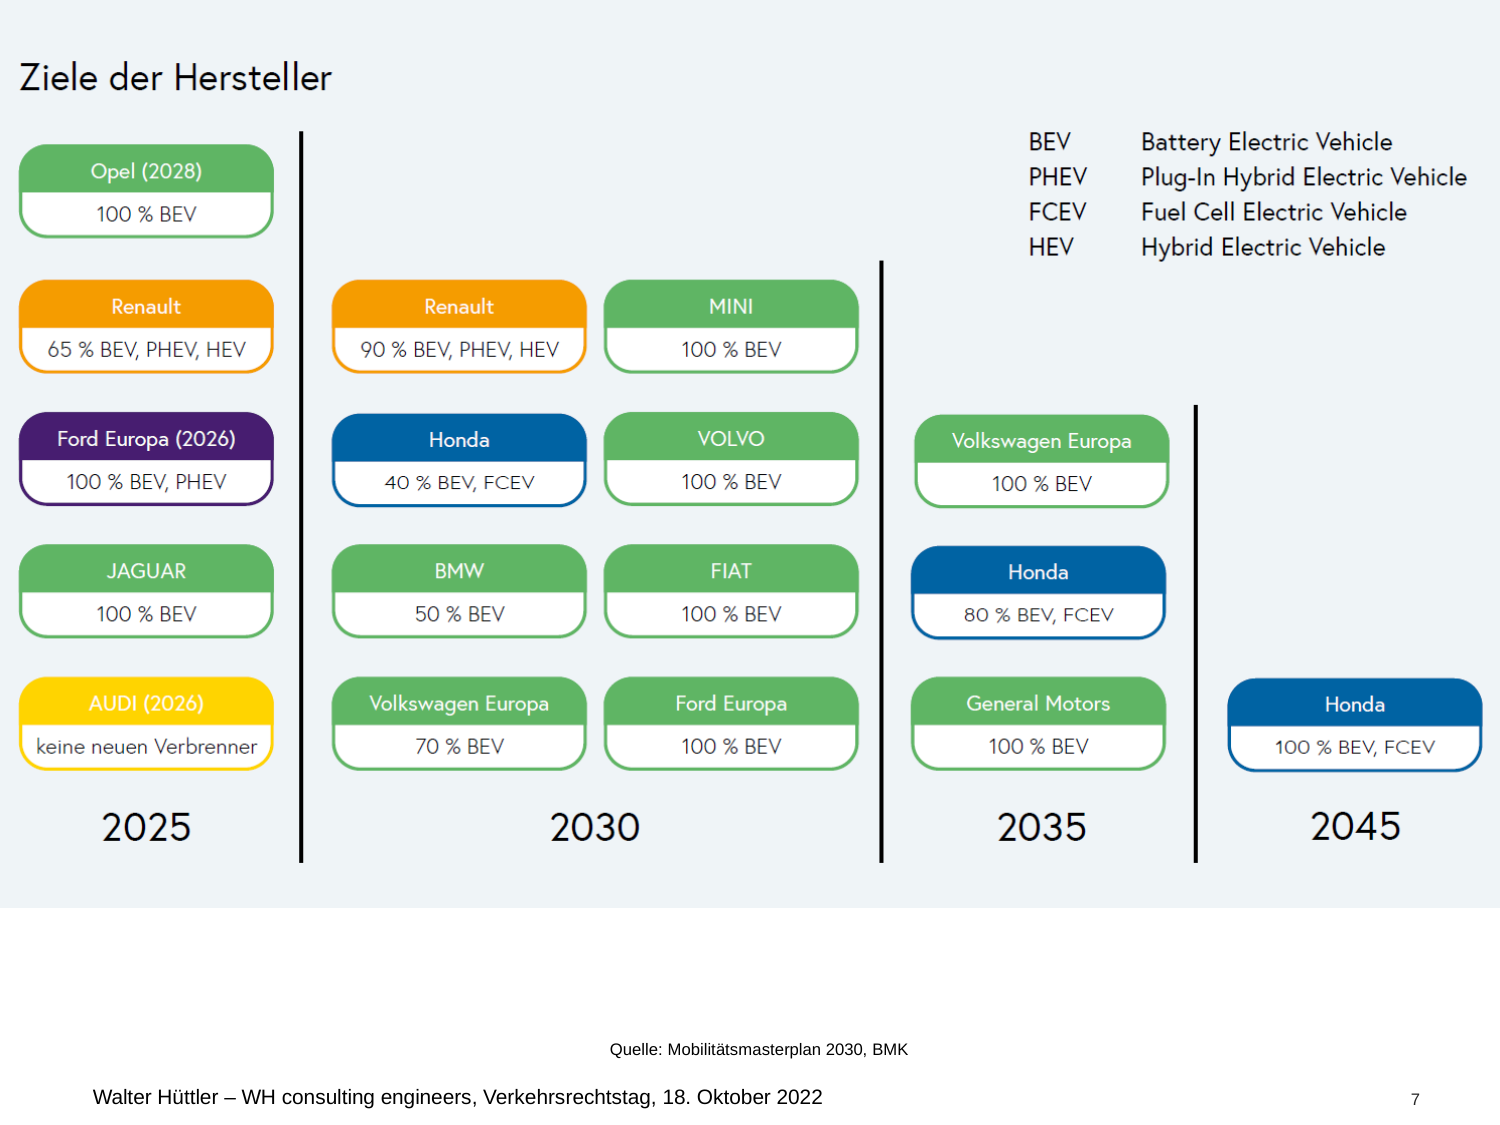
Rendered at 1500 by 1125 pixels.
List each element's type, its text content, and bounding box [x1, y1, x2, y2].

slide_number 7 [1085, 1072, 1436, 1125]
picture [0, 0, 1500, 908]
text_box Quelle: Mobilitätsmasterplan 2030, BMK [470, 1030, 1049, 1066]
